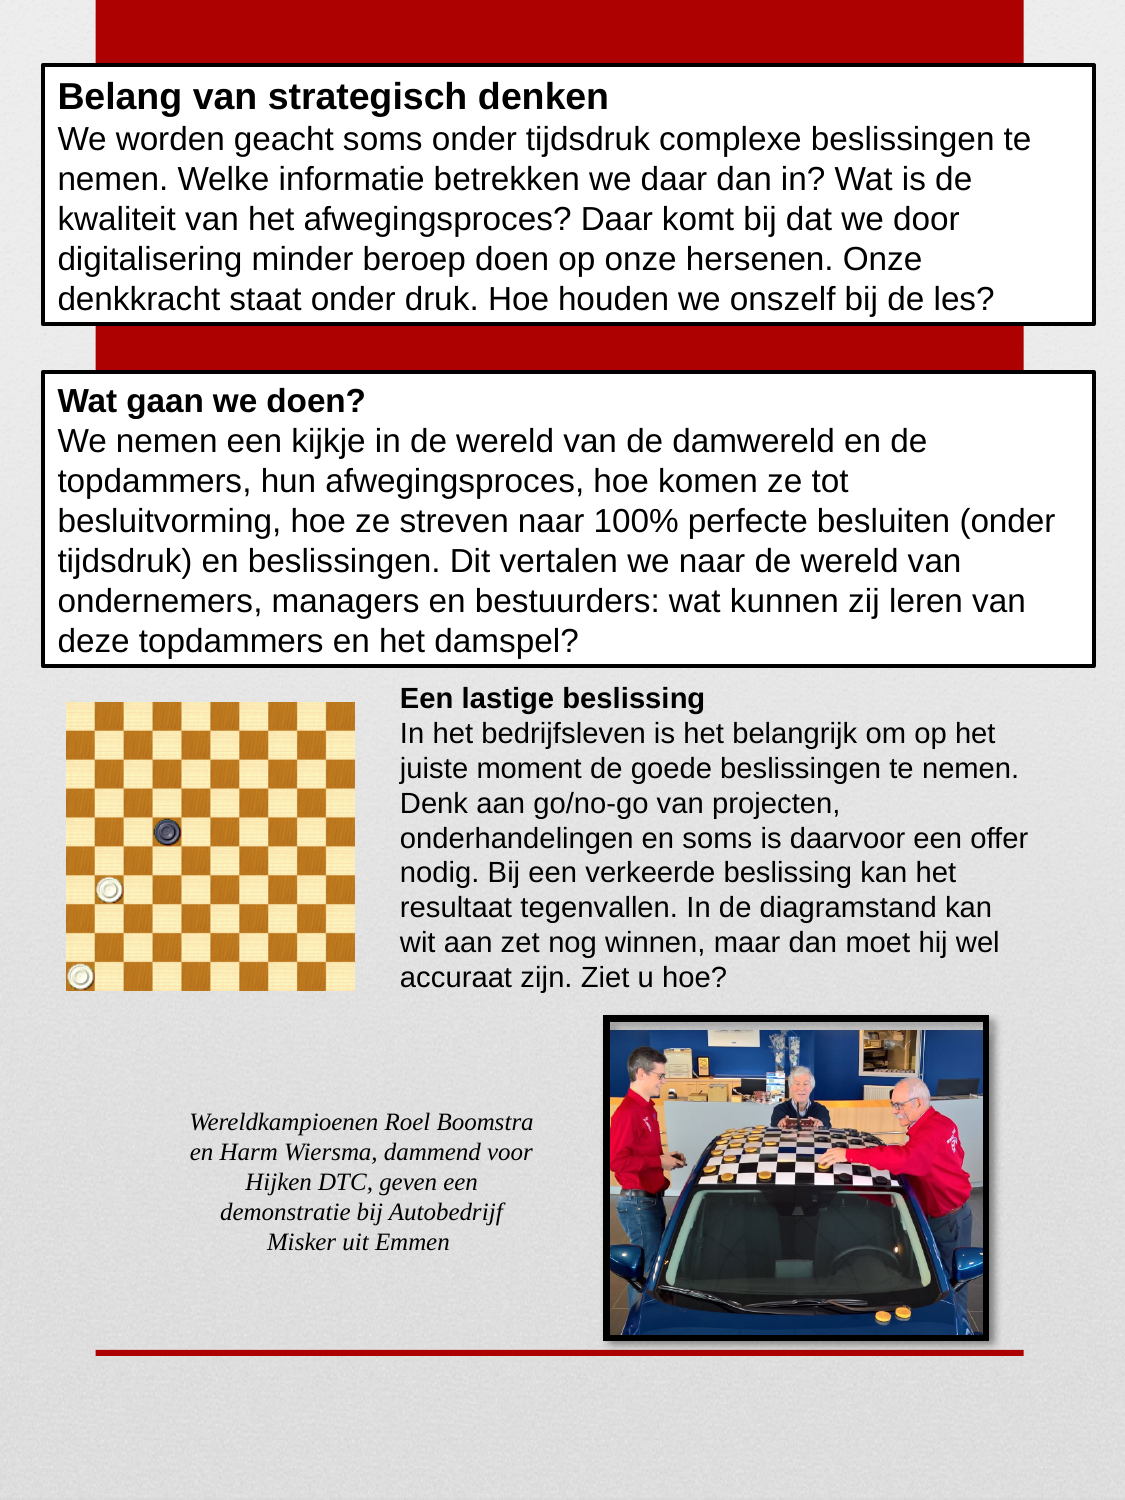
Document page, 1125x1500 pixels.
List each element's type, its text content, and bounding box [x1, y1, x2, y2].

text_box Een lastige beslissing In het bedrijfsleven is het belangrijk om op het juiste moment de goede beslissingen te nemen. Denk aan go/no-go van projecten, onderhandelingen en soms is daarvoor een offer nodig. Bij een verkeerde beslissing kan het resultaat tegenvallen. In de diagramstand kan wit aan zet nog winnen, maar dan moet hij wel accuraat zijn. Ziet u hoe? [385, 671, 1047, 1001]
picture [65, 701, 356, 992]
text_box Wereldkampioenen Roel Boomstra en Harm Wiersma, dammend voor Hijken DTC, geven een demonstratie bij Autobedrijf Misker uit Emmen [172, 1098, 551, 1263]
text_box Wat gaan we doen? We nemen een kijkje in de wereld van de damwereld en de topdammers, hun afwegingsproces, hoe komen ze tot besluitvorming, hoe ze streven naar 100% perfecte besluiten (onder tijdsdruk) en beslissingen. Dit vertalen we naar de wereld van ondernemers, managers en bestuurders: wat kunnen zij leren van deze topdammers en het damspel? [41, 370, 1096, 668]
title [42, 326, 1082, 370]
title [42, 0, 1082, 63]
text_box Belang van strategisch denken We worden geacht soms onder tijdsdruk complexe beslissingen te nemen. Welke informatie betrekken we daar dan in? Wat is de kwaliteit van het afwegingsproces? Daar komt bij dat we door digitalisering minder beroep doen op onze hersenen. Onze denkkracht staat onder druk. Hoe houden we onszelf bij de les? [41, 63, 1096, 326]
picture [608, 1020, 985, 1336]
